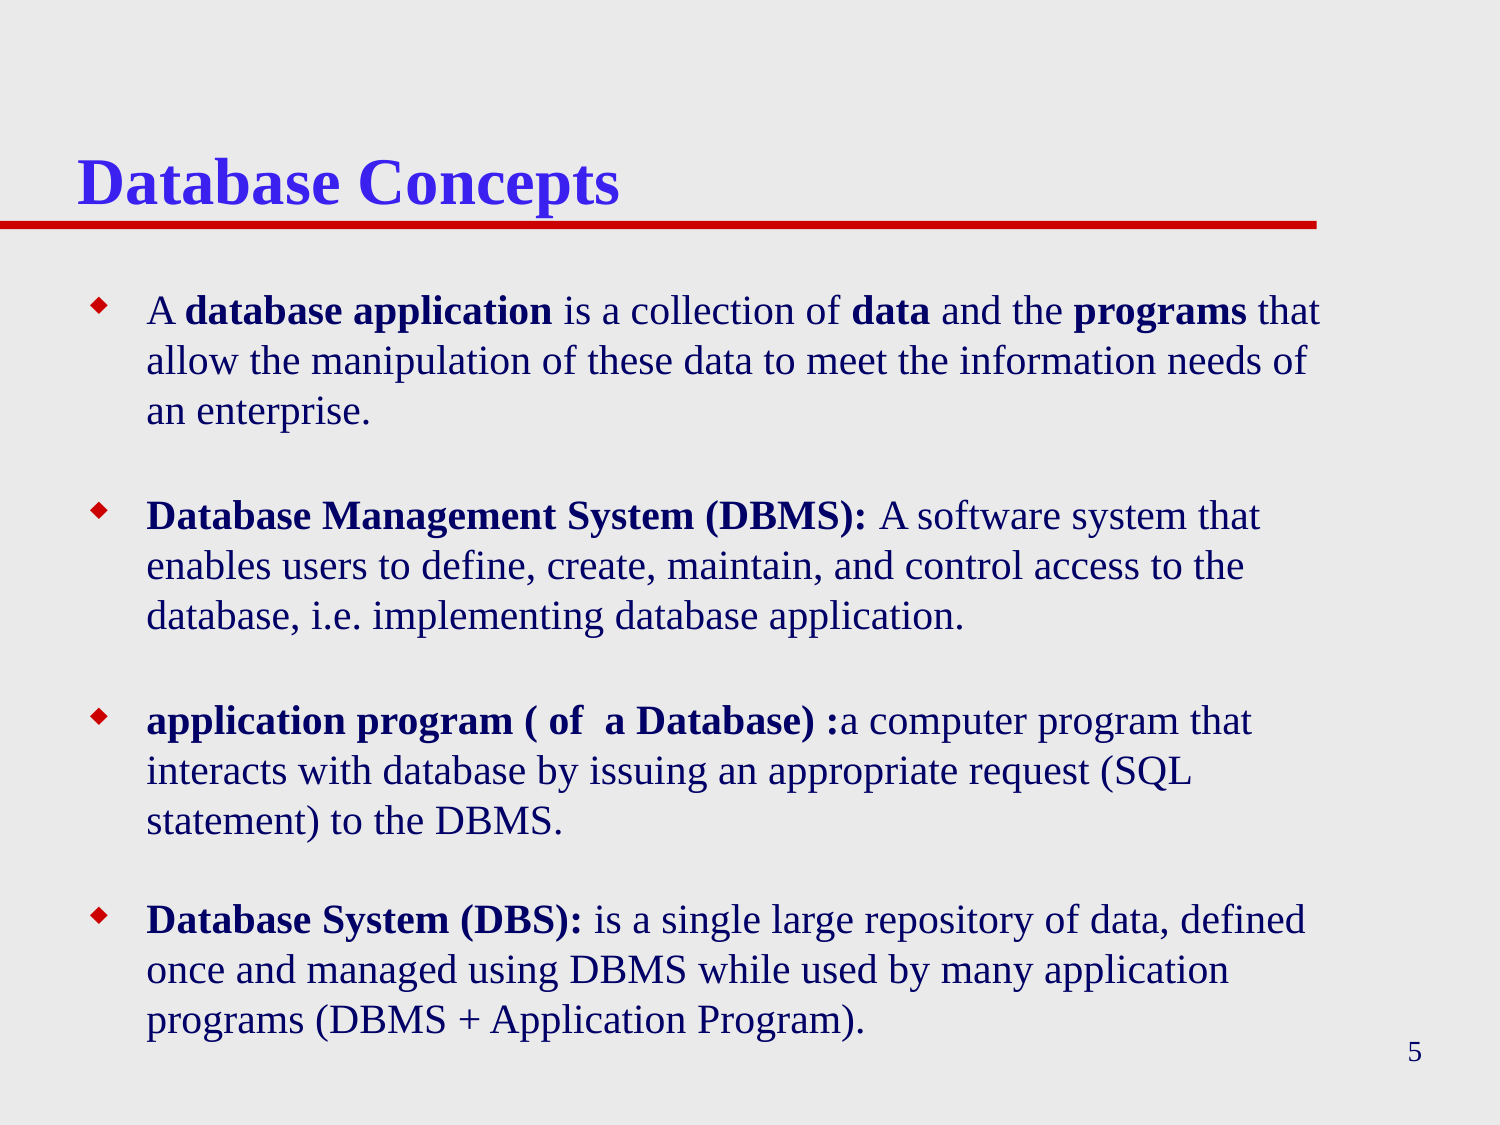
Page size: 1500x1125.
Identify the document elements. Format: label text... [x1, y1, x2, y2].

slide_number 5 [1124, 1012, 1438, 1088]
list A database application is a collection of data and the programs that allow the manipulation of these data to meet the information needs of an enterprise. Database Management System (DBMS): A software system that enables users to define, create, maintain, and control access to the database, i.e. implementing database application. application program ( of a Database) :a computer program that interacts with database by issuing an appropriate request (SQL statement) to the DBMS. Database System (DBS): is a single large repository of data, defined once and managed using DBMS while used by many application programs (DBMS + Application Program). [74, 274, 1343, 951]
title Database Concepts [62, 43, 1338, 226]
